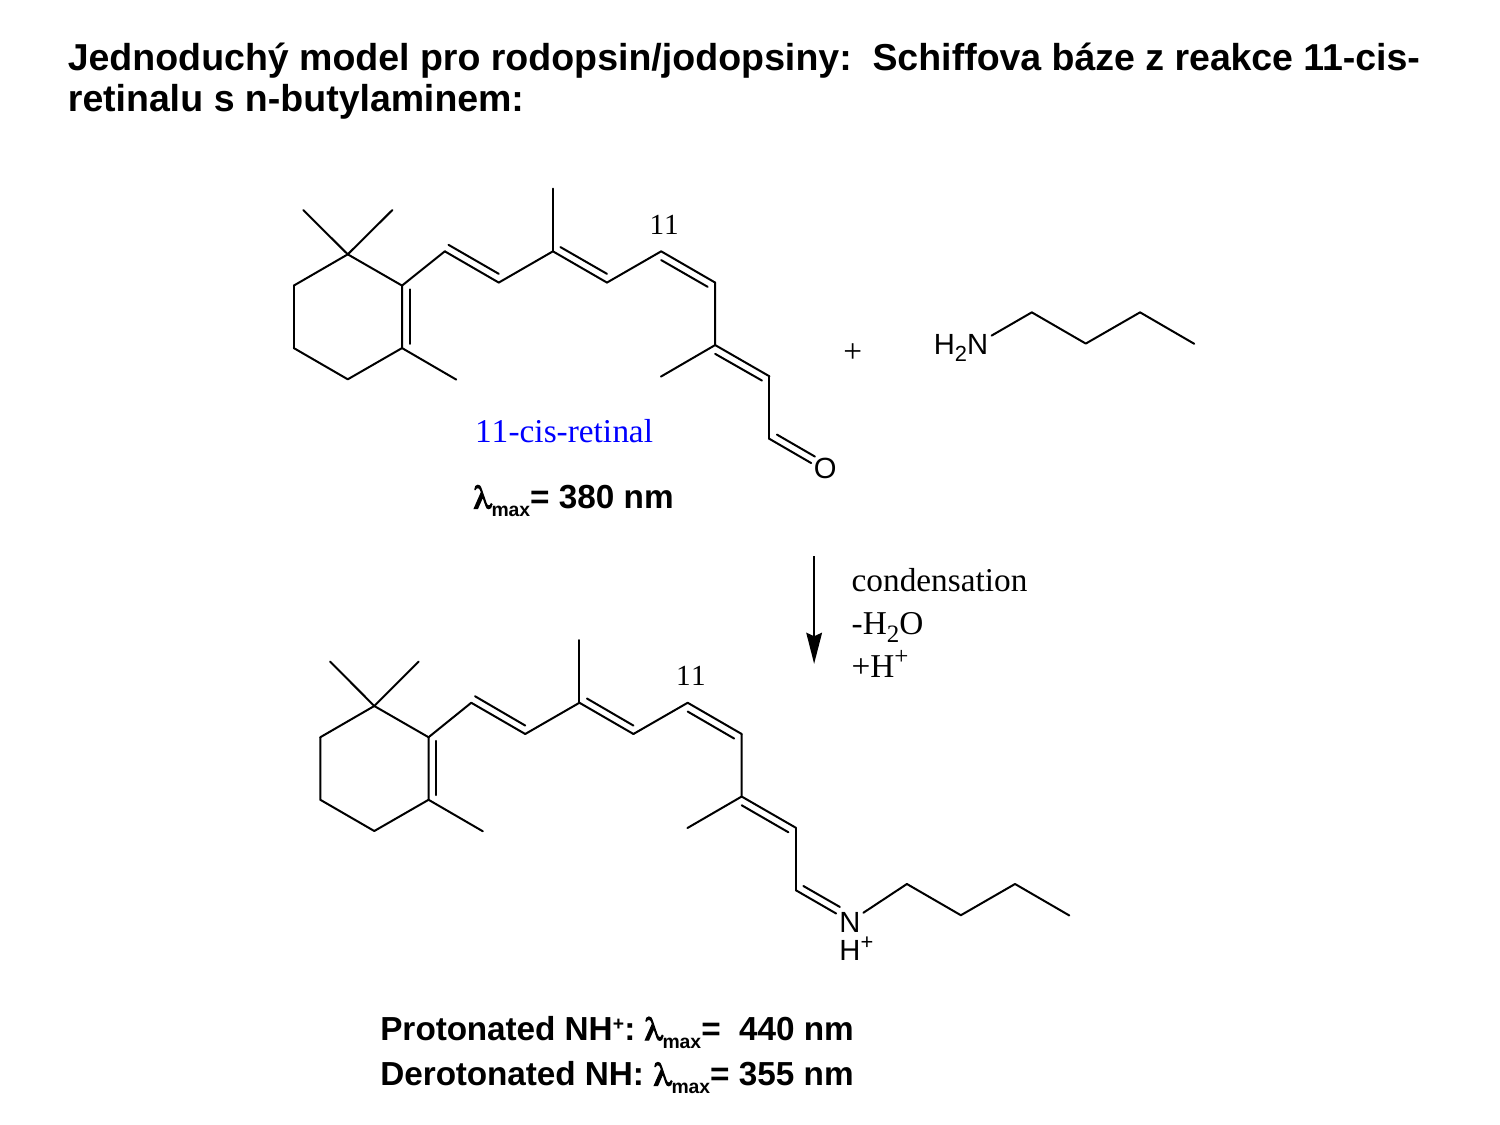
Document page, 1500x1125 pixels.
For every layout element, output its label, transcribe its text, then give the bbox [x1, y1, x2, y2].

text_box Jednoduchý model pro rodopsin/jodopsiny: Schiffova báze z reakce 11-cis-retinalu s n-butylaminem: [53, 30, 1459, 127]
text_box Protonated NH+: lmax= 440 nm Derotonated NH: lmax= 355 nm [365, 999, 869, 1105]
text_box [288, 184, 1199, 966]
